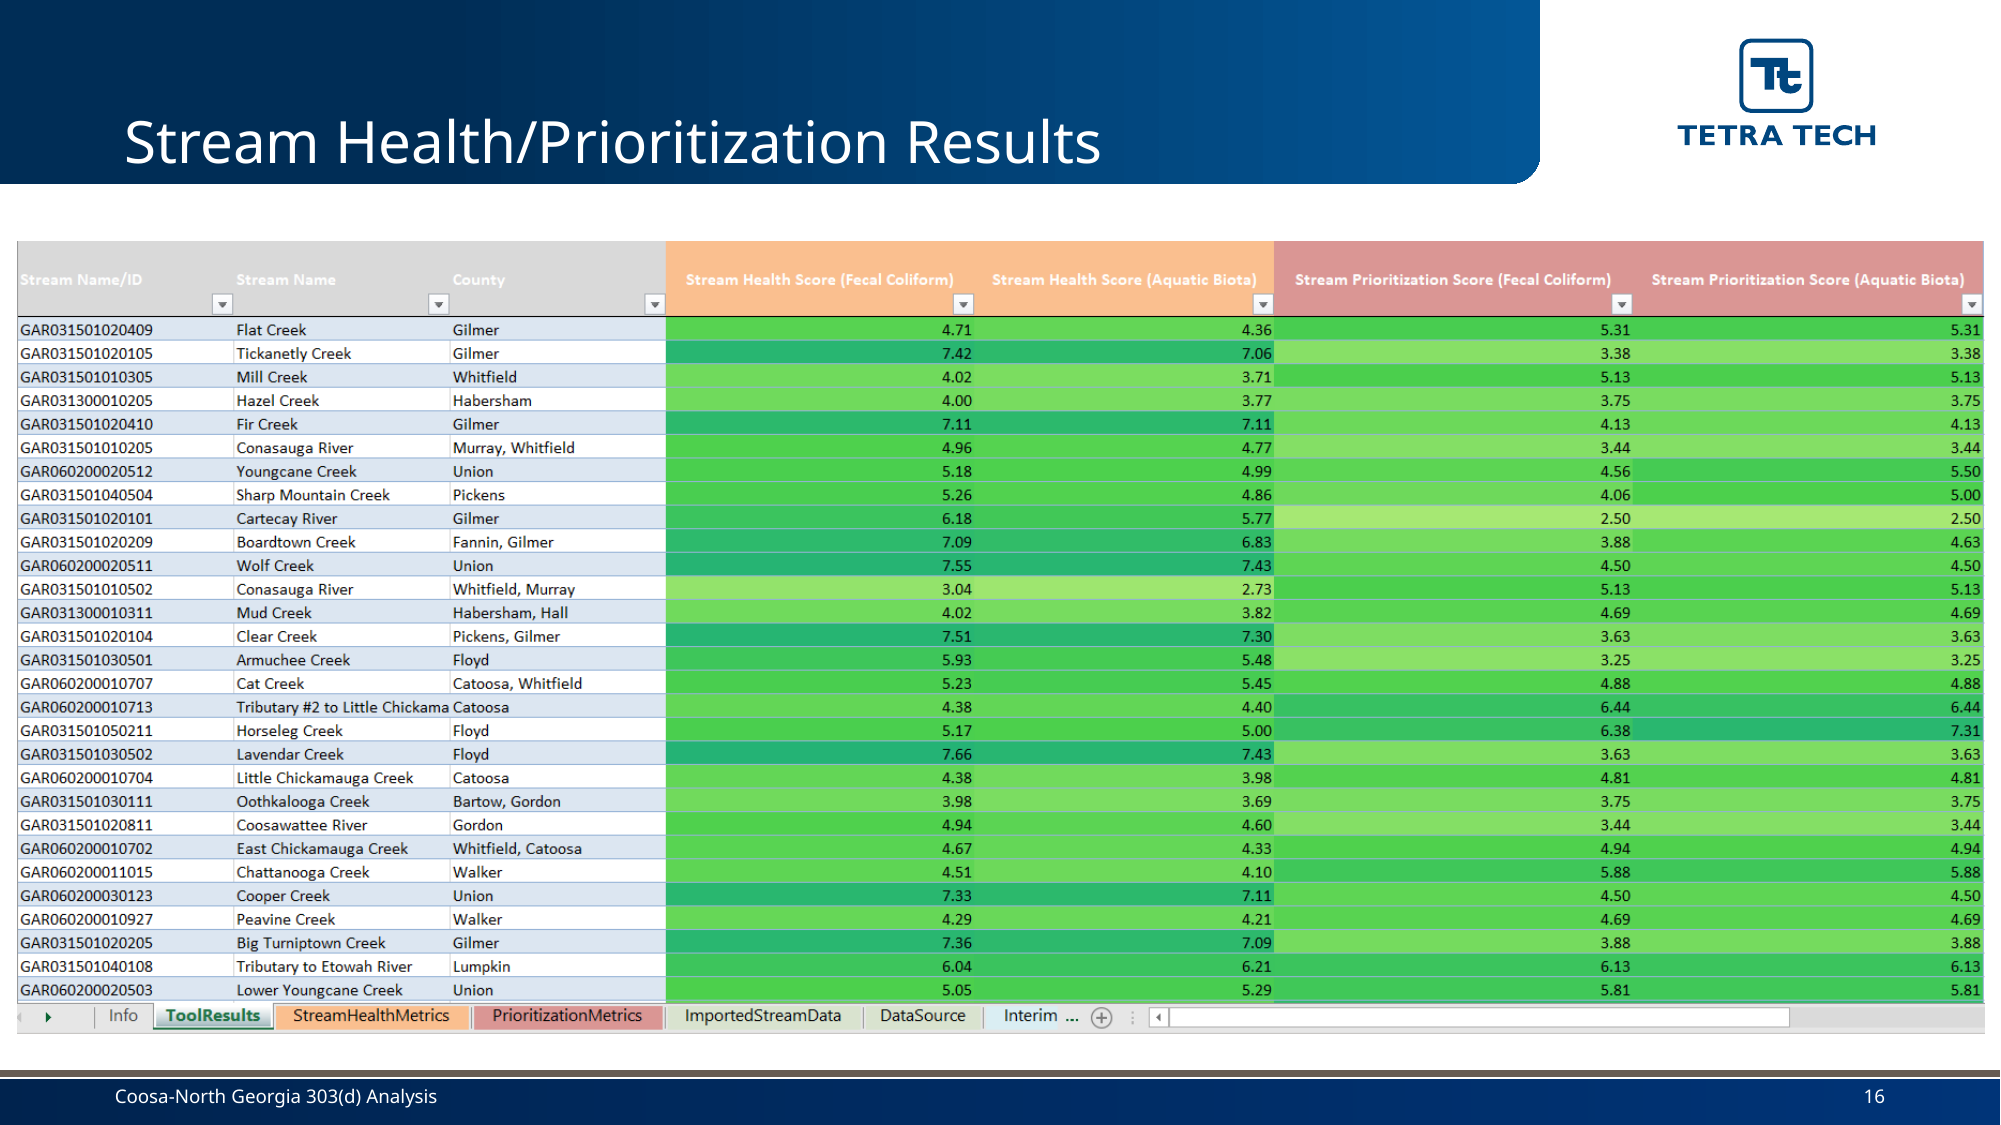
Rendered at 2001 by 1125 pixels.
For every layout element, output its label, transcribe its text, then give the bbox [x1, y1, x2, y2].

slide_number 16 [1449, 1070, 1900, 1125]
footer Coosa-North Georgia 303(d) Analysis [99, 1070, 775, 1125]
picture [17, 241, 1985, 1034]
title Stream Health/Prioritization Results [109, 25, 1533, 184]
